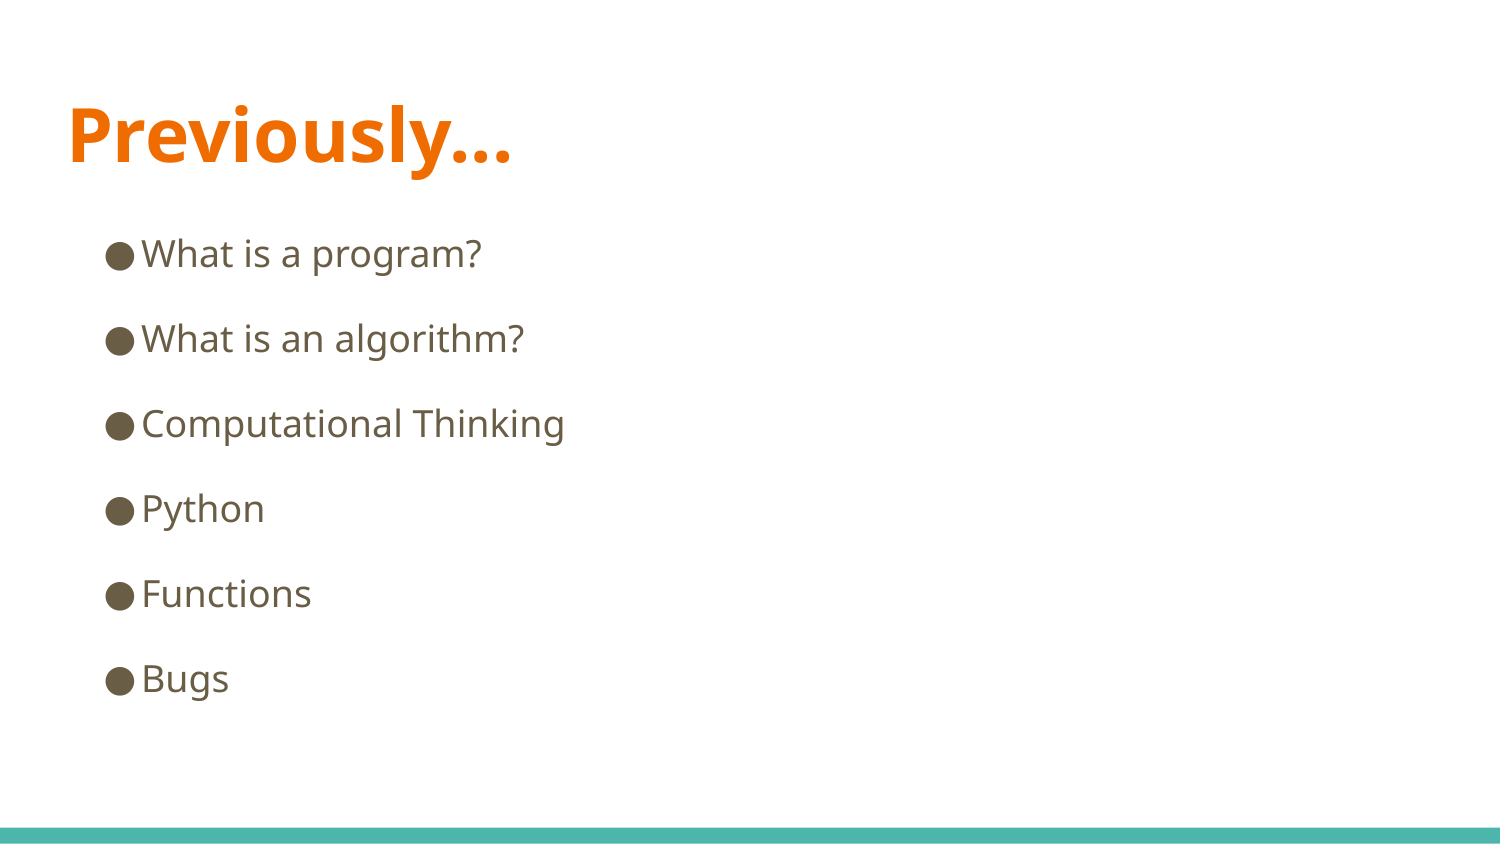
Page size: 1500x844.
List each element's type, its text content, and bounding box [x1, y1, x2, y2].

title Previously... [51, 72, 1449, 189]
list What is a program? What is an algorithm? Computational Thinking Python Functions Bugs [51, 207, 1449, 750]
